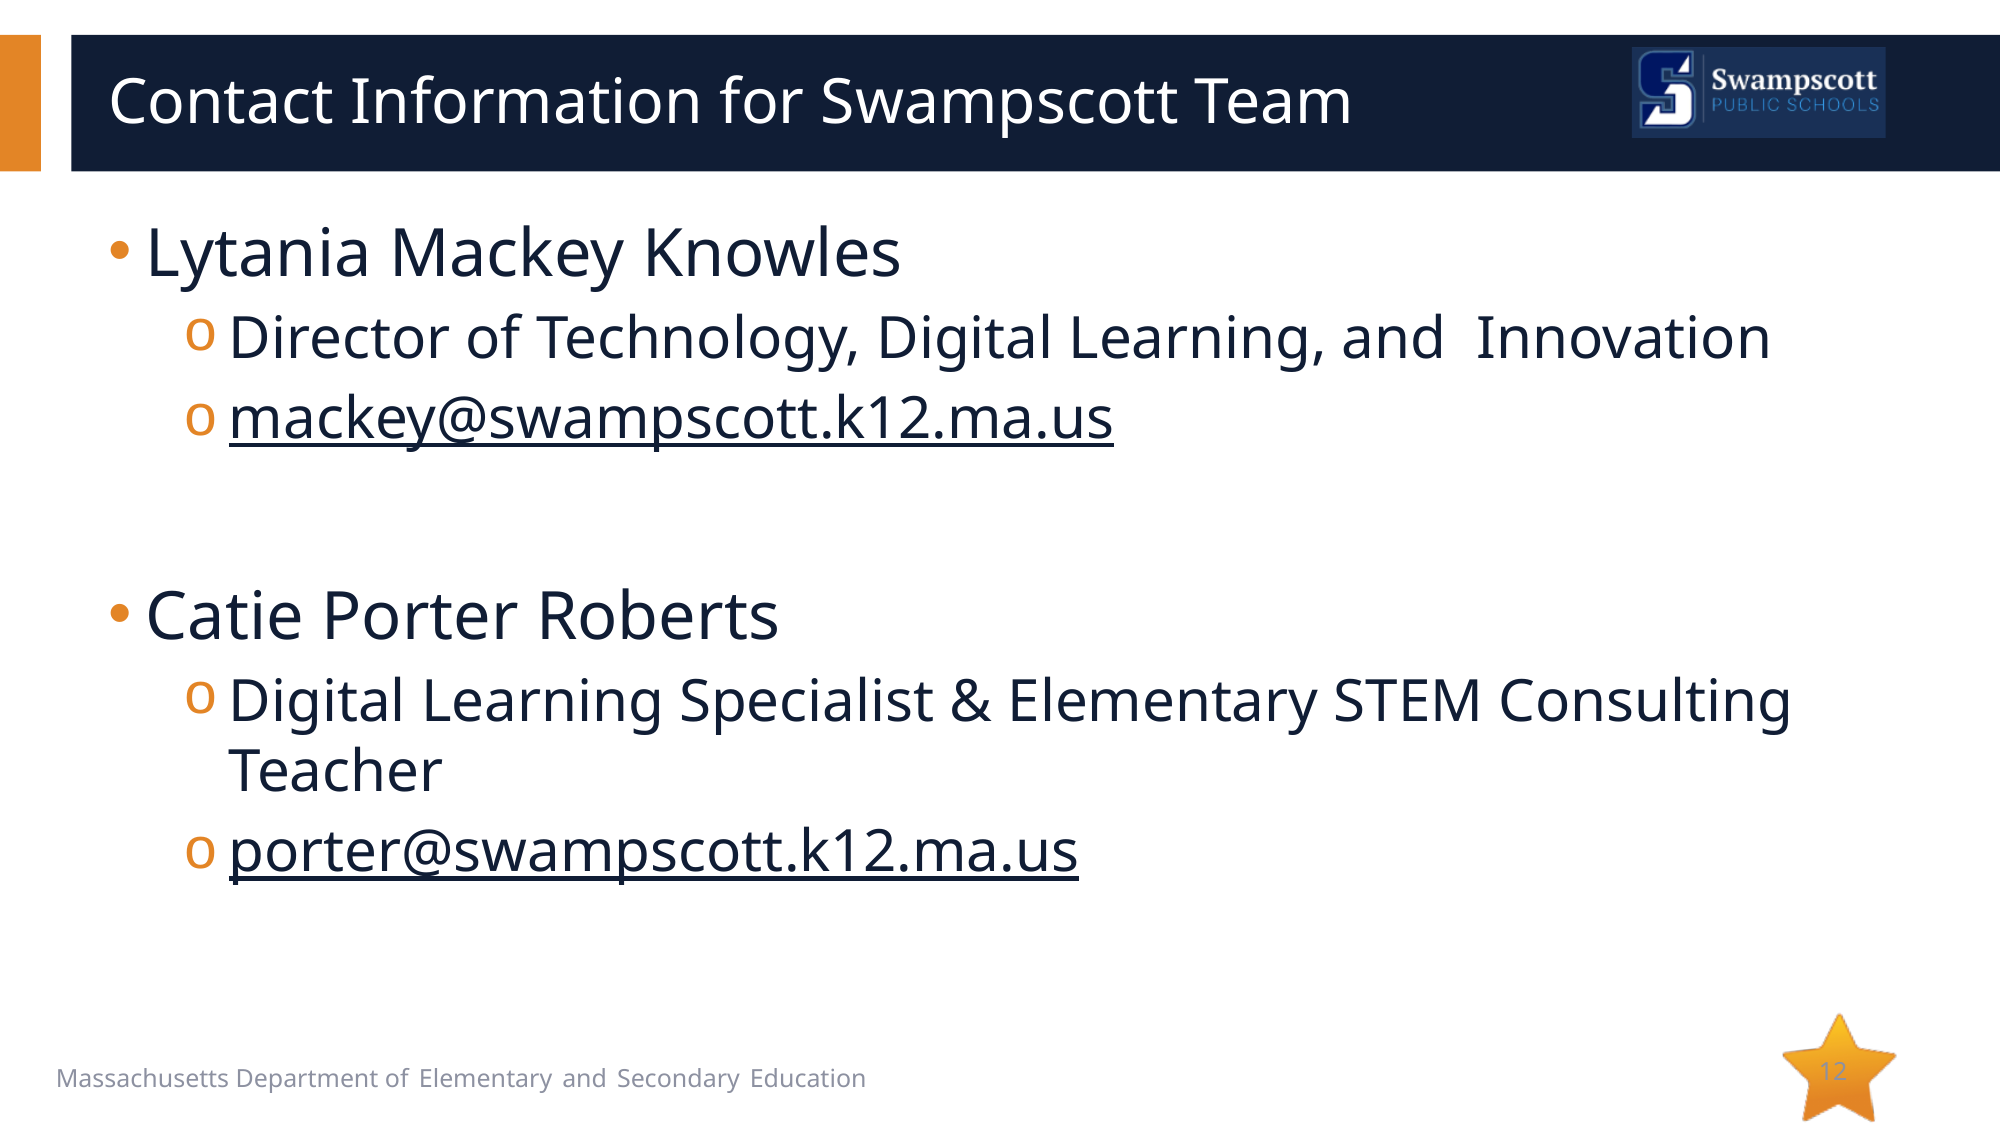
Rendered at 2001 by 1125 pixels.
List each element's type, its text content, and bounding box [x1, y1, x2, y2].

list Lytania Mackey Knowles Director of Technology, Digital Learning, and Innovation mackey@swampscott.k12.ma.us Catie Porter Roberts Digital Learning Specialist & Elementary STEM Consulting Teacher porter@swampscott.k12.ma.us [93, 201, 1959, 1031]
picture [1775, 1031, 1909, 1125]
picture [1631, 47, 1886, 138]
title Contact Information for Swampscott Team [93, 47, 1959, 159]
slide_number 12 [1412, 1042, 1863, 1103]
